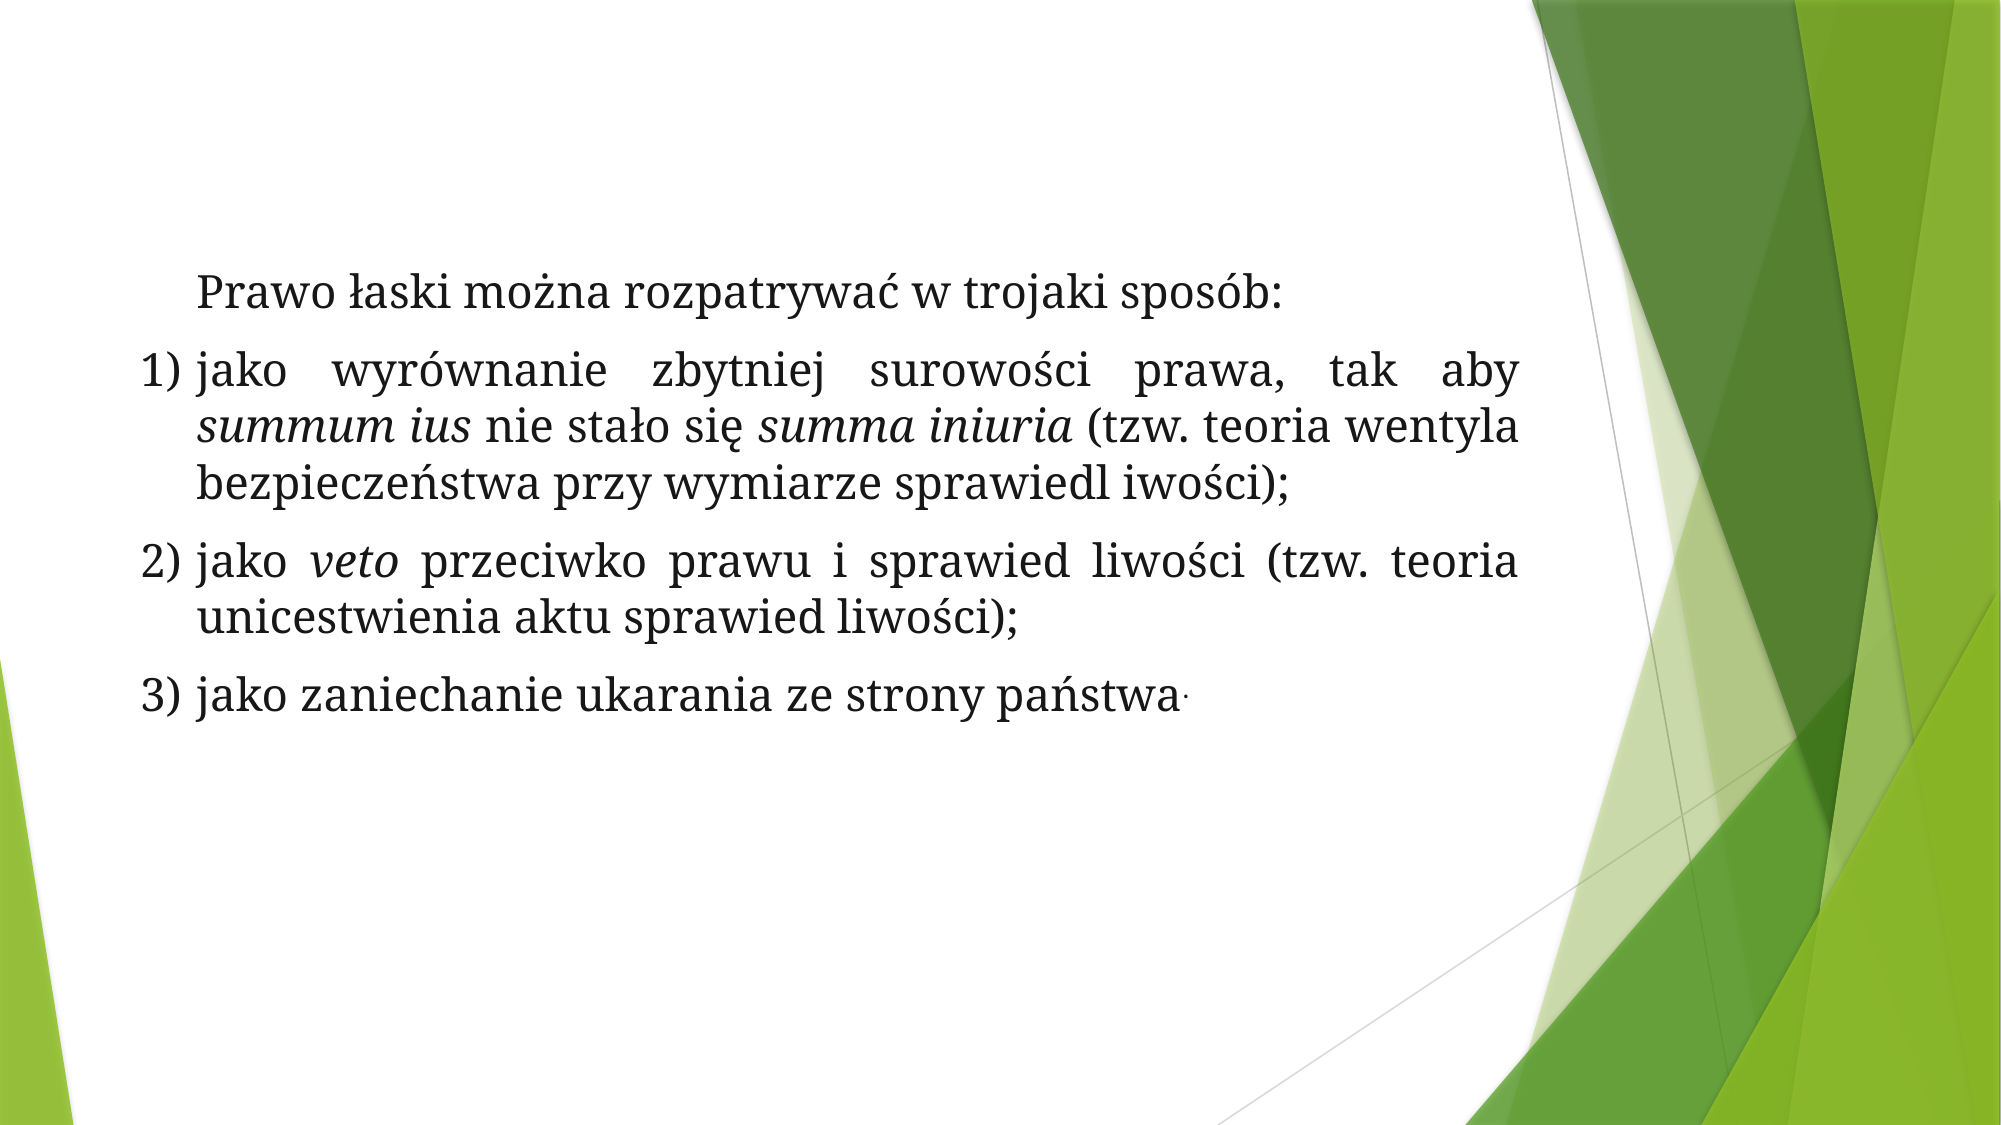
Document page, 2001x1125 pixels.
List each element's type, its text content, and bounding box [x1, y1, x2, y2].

list Prawo łaski można rozpatrywać w trojaki sposób: jako wyrównanie zbytniej surowości prawa, tak aby summum ius nie stało się summa iniuria (tzw. teoria wentyla bezpieczeństwa przy wymiarze sprawiedl iwości); jako veto przeciwko prawu i sprawied liwości (tzw. teoria unicestwienia aktu sprawied liwości); jako zaniechanie ukarania ze strony państwa. [125, 253, 1536, 802]
